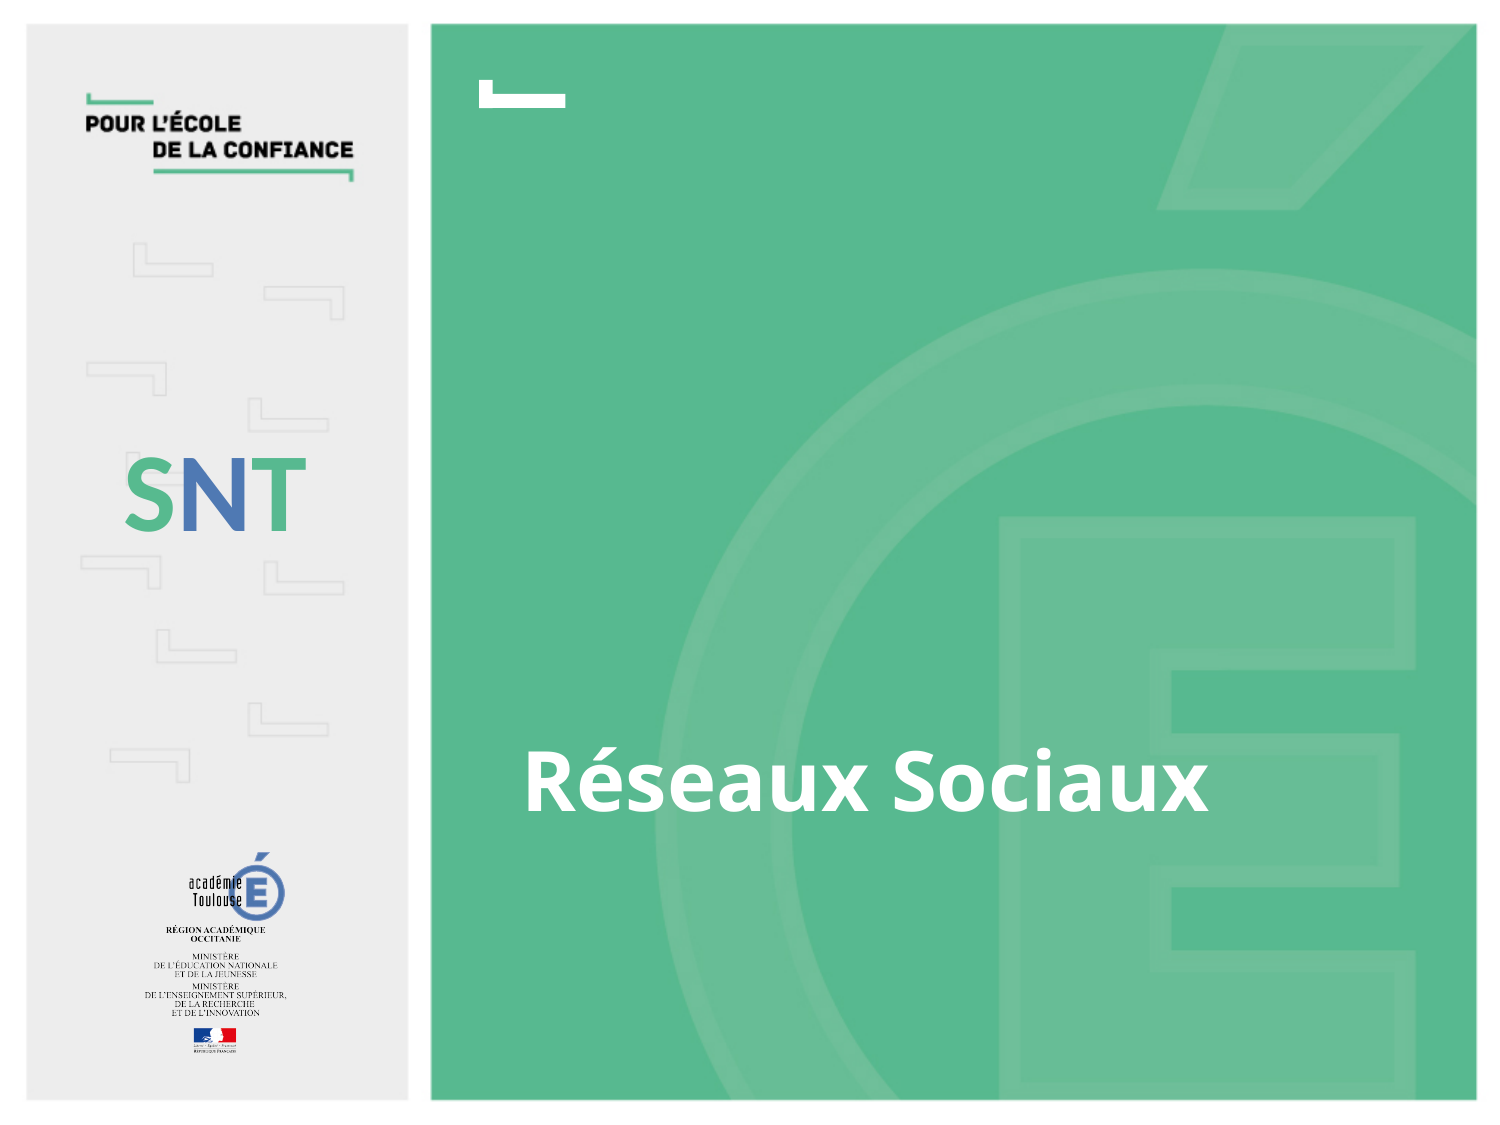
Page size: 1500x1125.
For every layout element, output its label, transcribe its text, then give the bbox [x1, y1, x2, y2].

title Réseaux Sociaux [506, 720, 1463, 853]
picture [0, 0, 1500, 1125]
